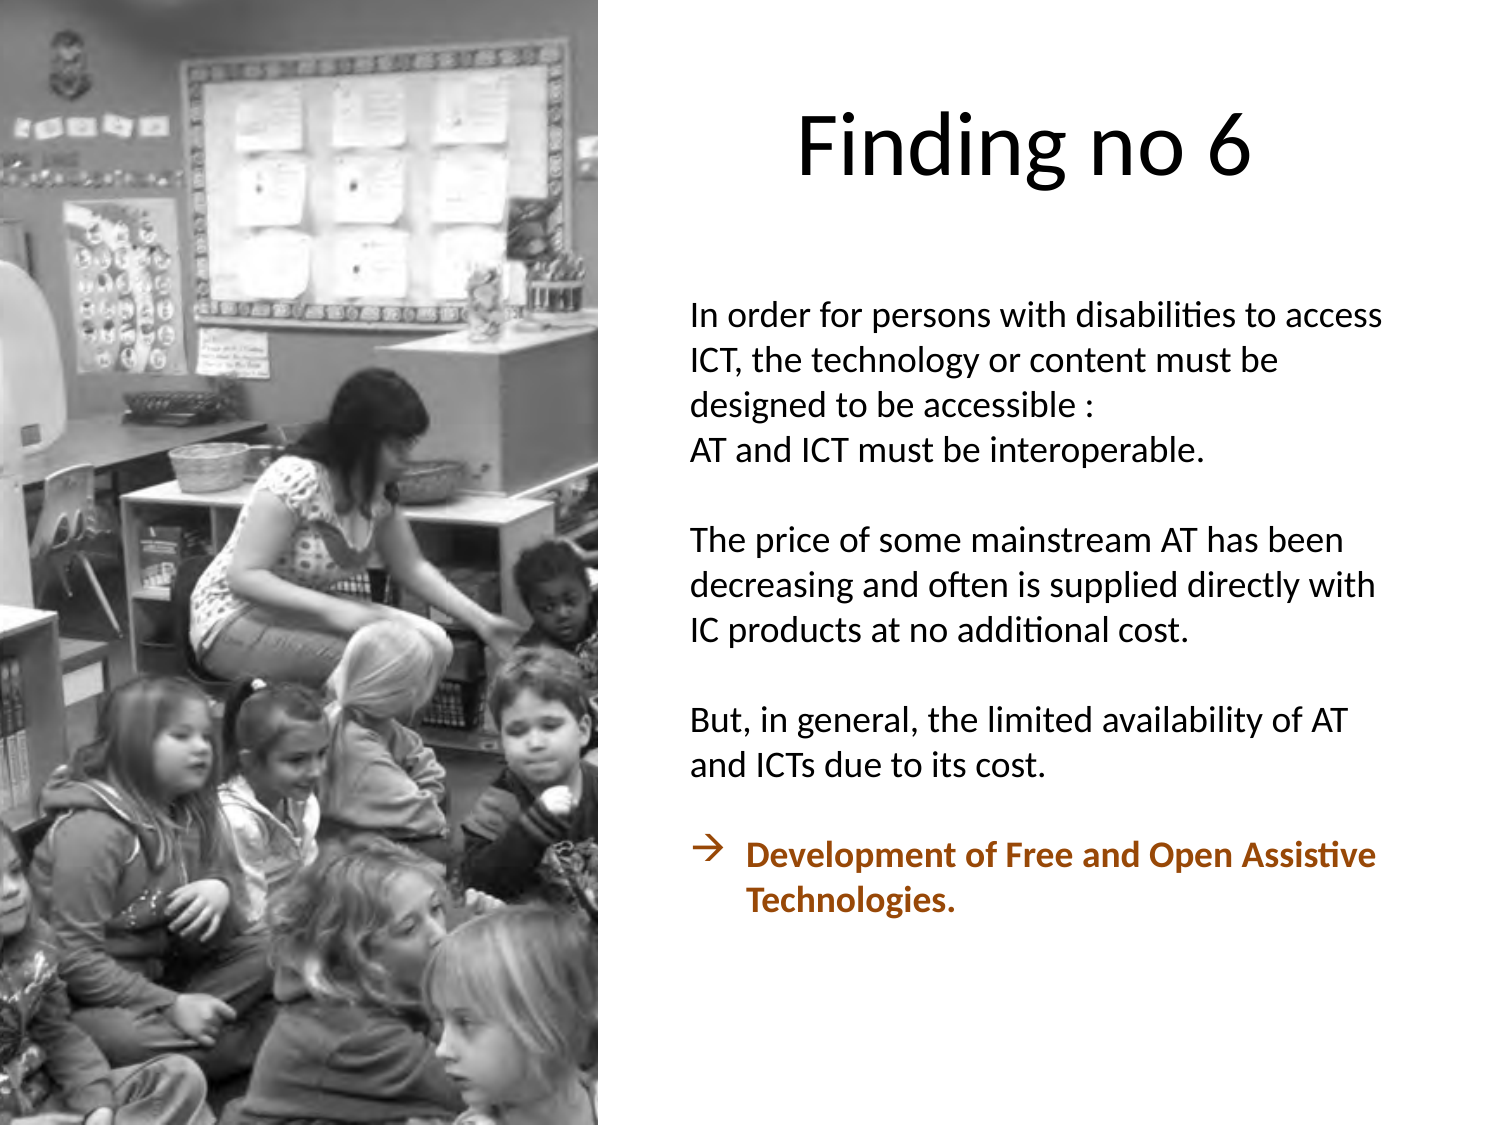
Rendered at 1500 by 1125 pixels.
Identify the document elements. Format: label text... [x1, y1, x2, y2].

title Finding no 6 [624, 45, 1425, 233]
picture [0, 0, 599, 1125]
text_box In order for persons with disabilities to access ICT, the technology or content must be designed to be accessible : AT and ICT must be interoperable. The price of some mainstream AT has been decreasing and often is supplied directly with IC products at no additional cost. But, in general, the limited availability of AT and ICTs due to its cost. Development of Free and Open Assistive Technologies. [674, 237, 1425, 1038]
